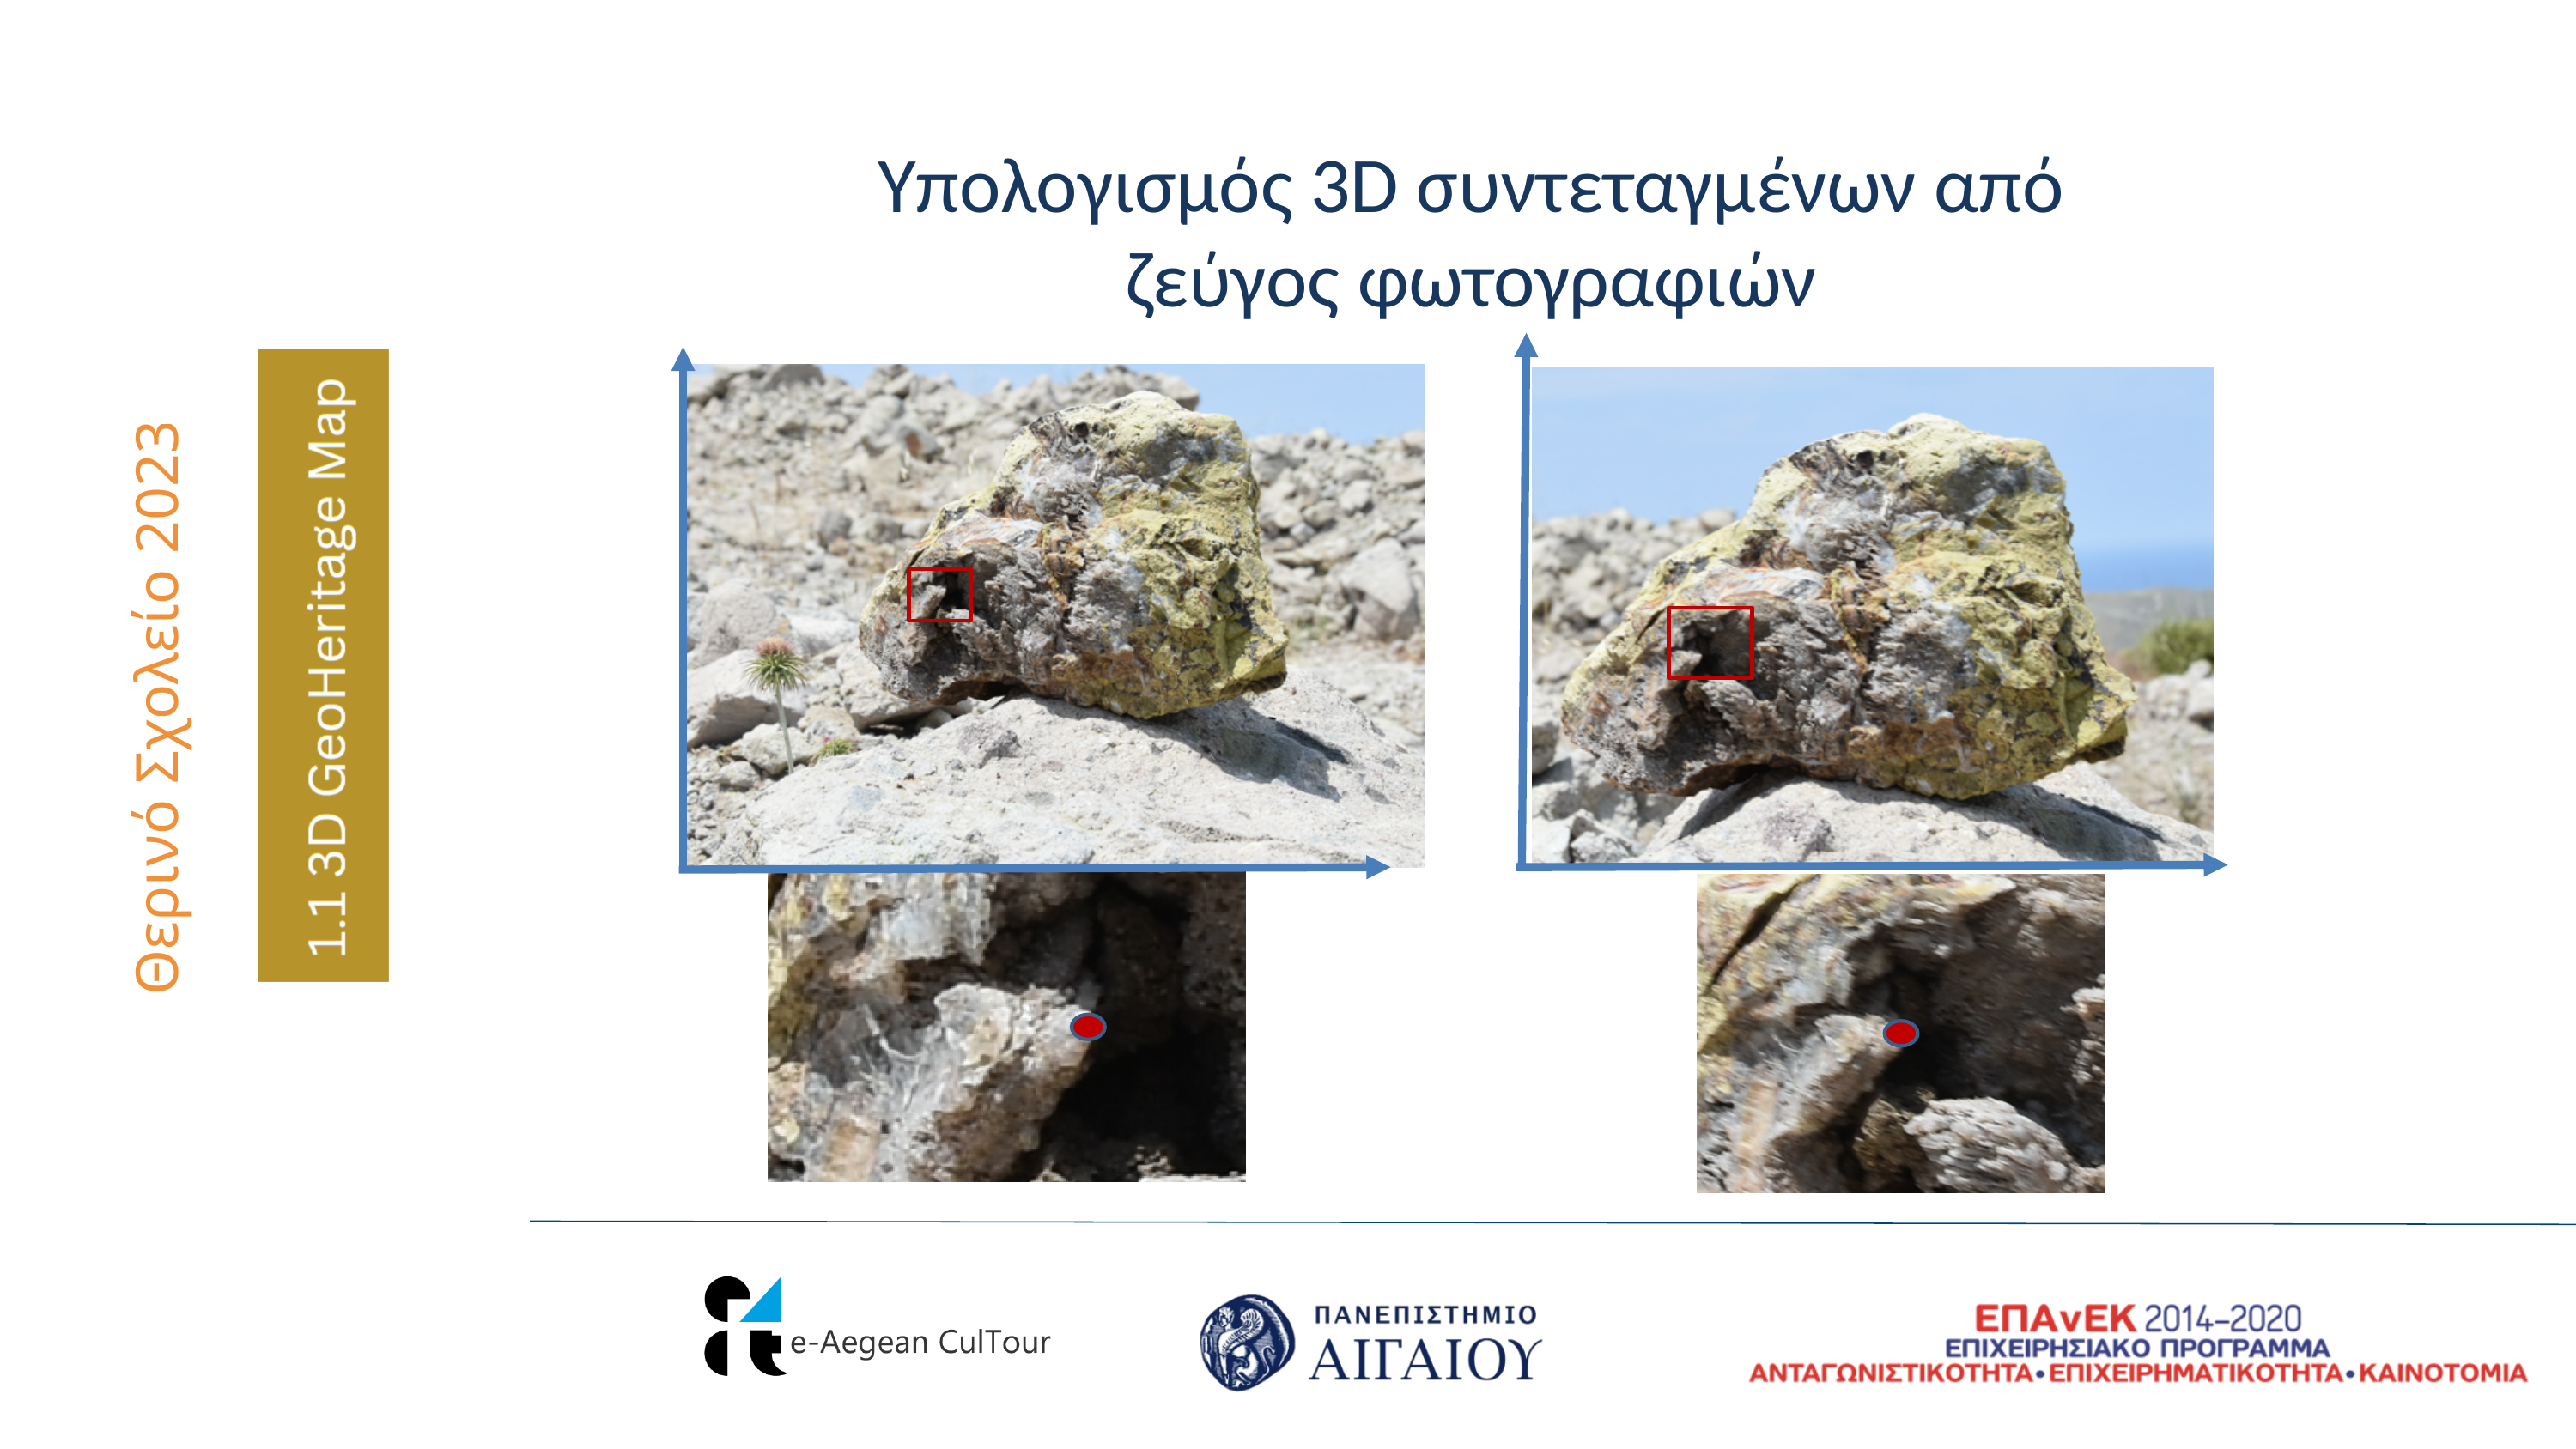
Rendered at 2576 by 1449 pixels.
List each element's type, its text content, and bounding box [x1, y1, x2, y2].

picture [1728, 1295, 2543, 1389]
picture [5, 349, 641, 981]
text_box Θερινό Σχολείο 2023 [108, 738, 191, 1067]
picture [1186, 1288, 1546, 1394]
text_box Υπολογισμός 3D συντεταγμένων από ζεύγος φωτογραφιών [817, 127, 2127, 238]
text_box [678, 332, 2228, 1193]
text_box Θερινό Σχολείο 2023 [108, 349, 191, 598]
picture [676, 1249, 1078, 1404]
